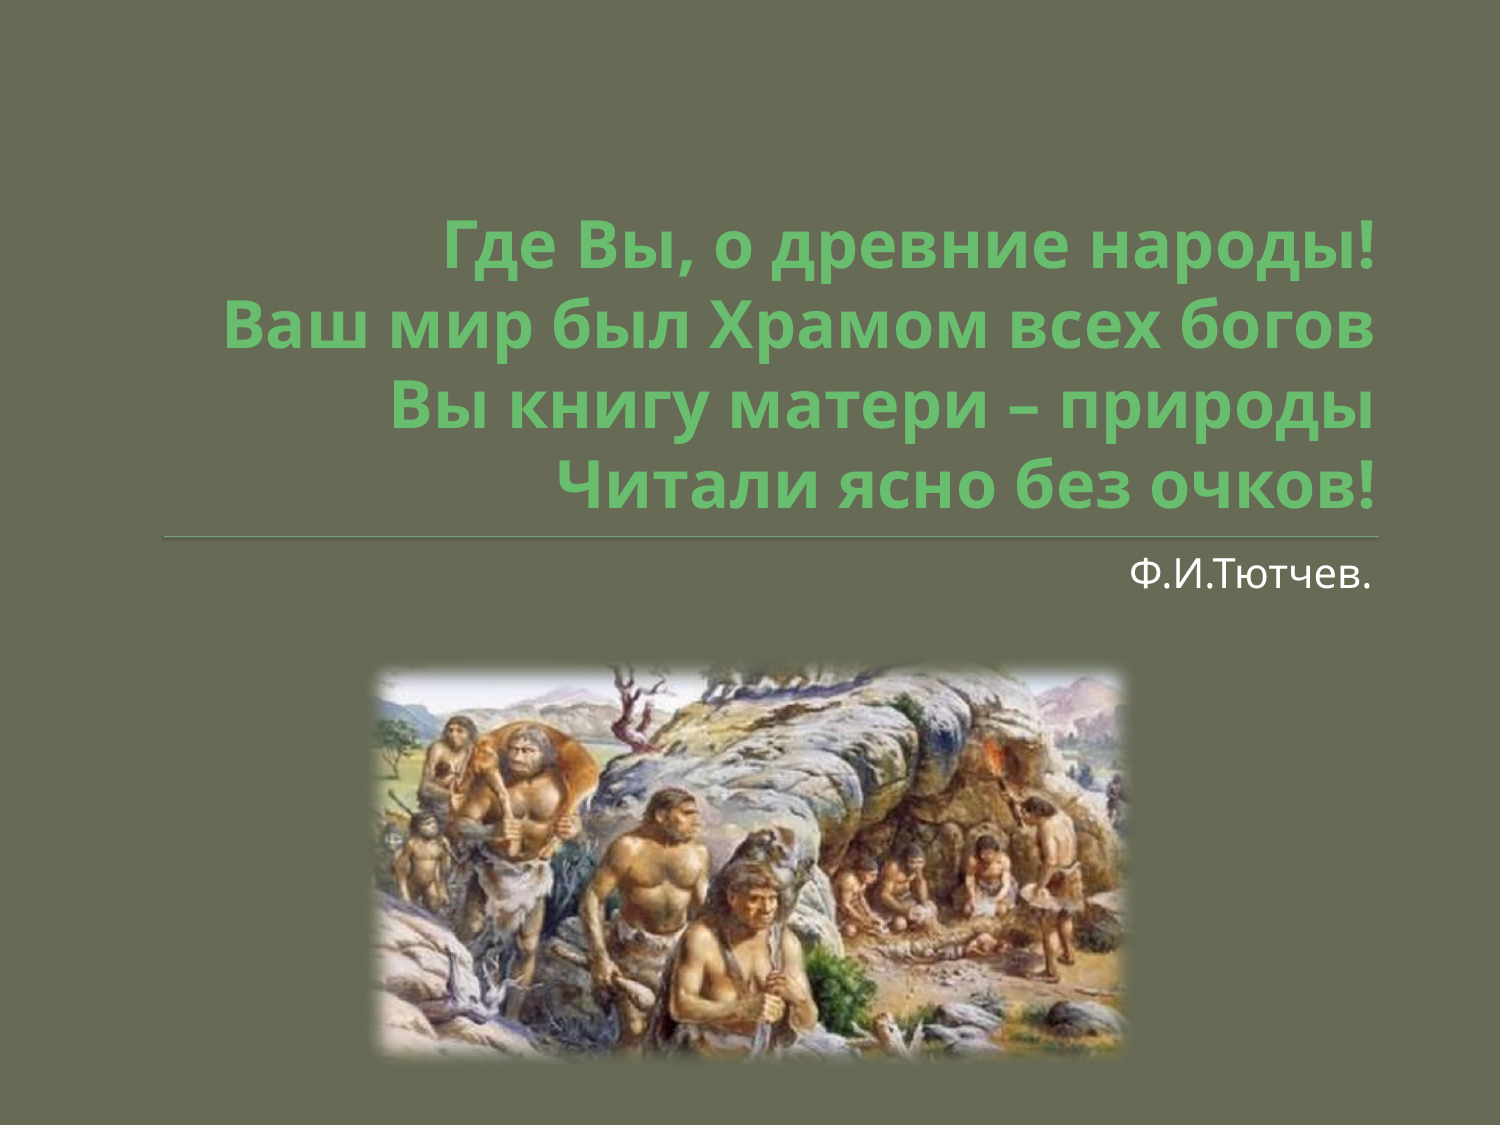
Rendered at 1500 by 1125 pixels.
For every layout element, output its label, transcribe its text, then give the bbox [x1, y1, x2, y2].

title Где Вы, о древние народы! Ваш мир был Храмом всех богов Вы книгу матери – природы Читали ясно без очков! [118, 81, 1394, 530]
list Ф.И.Тютчев. [118, 539, 1394, 787]
picture [363, 656, 1137, 1069]
